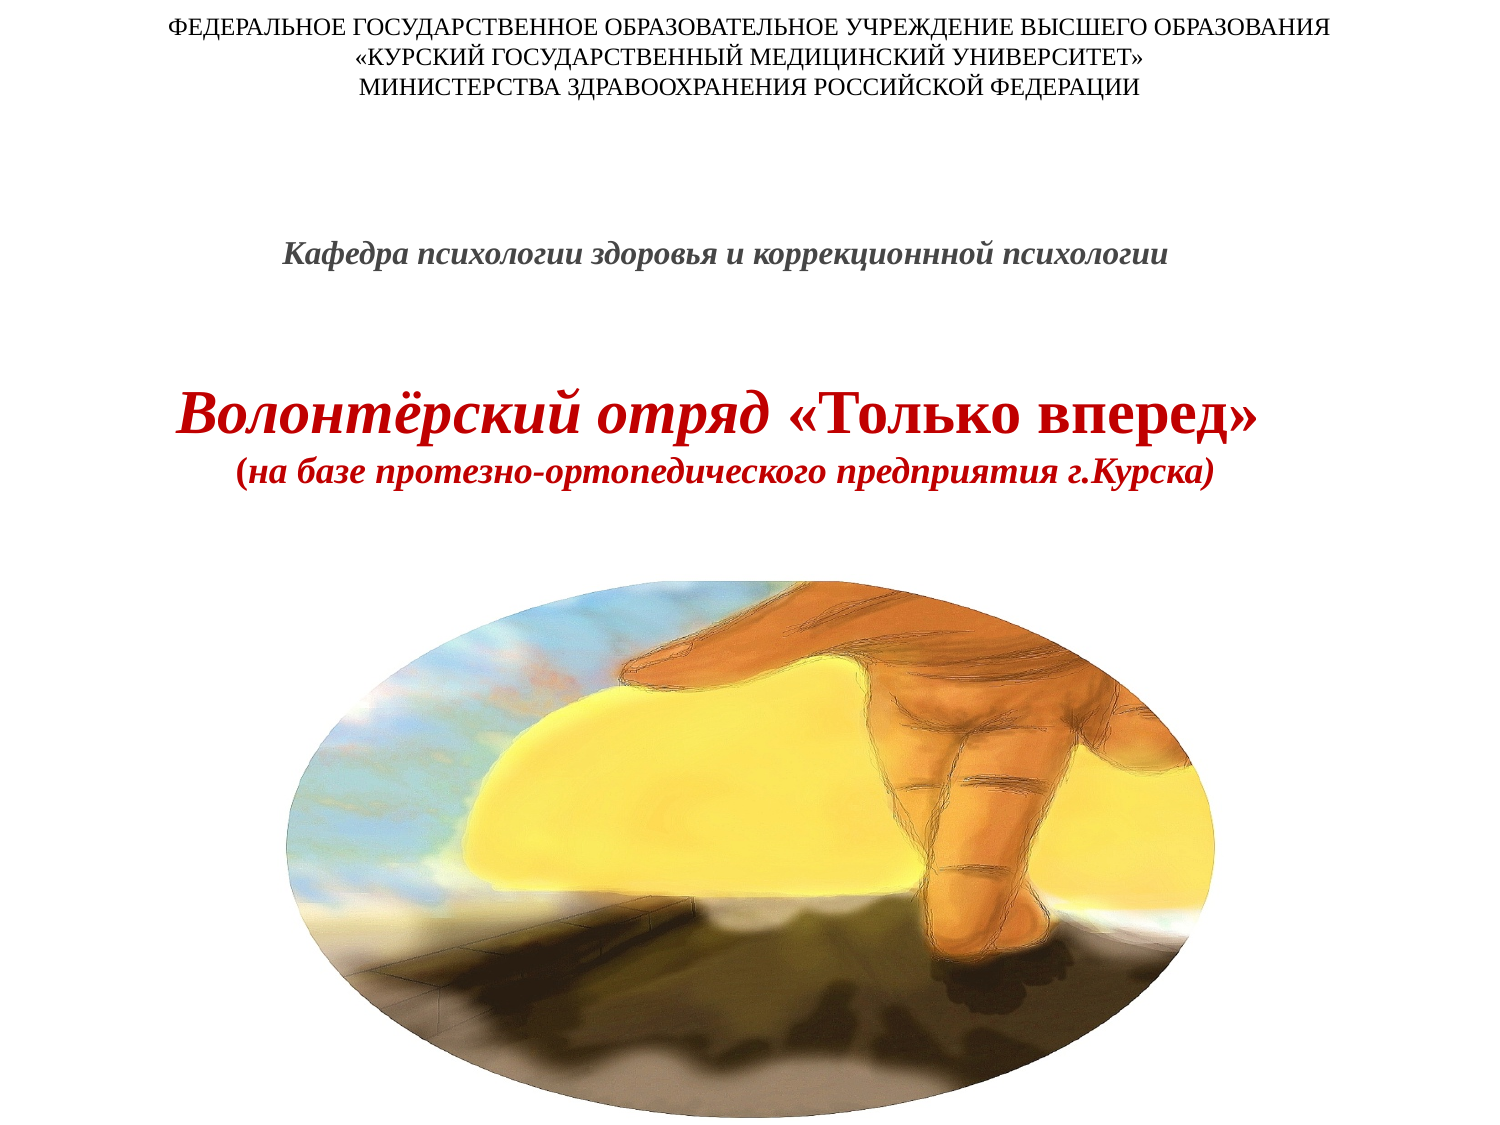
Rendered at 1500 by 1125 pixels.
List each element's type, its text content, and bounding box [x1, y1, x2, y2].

picture [0, 574, 1500, 1125]
title Кафедра психологии здоровья и коррекционнной психологии Волонтёрский отряд «Только вперед» (на базе протезно-ортопедического предприятия г.Курска) [88, 149, 1364, 544]
text_box ФЕДЕРАЛЬНОЕ ГОСУДАРСТВЕННОЕ ОБРАЗОВАТЕЛЬНОЕ УЧРЕЖДЕНИЕ ВЫСШЕГО ОБРАЗОВАНИЯ «КУРСКИЙ ГОСУДАРСТВЕННЫЙ МЕДИЦИНСКИЙ УНИВЕРСИТЕТ» МИНИСТЕРСТВА ЗДРАВООХРАНЕНИЯ РОССИЙСКОЙ ФЕДЕРАЦИИ [0, 2, 1500, 135]
